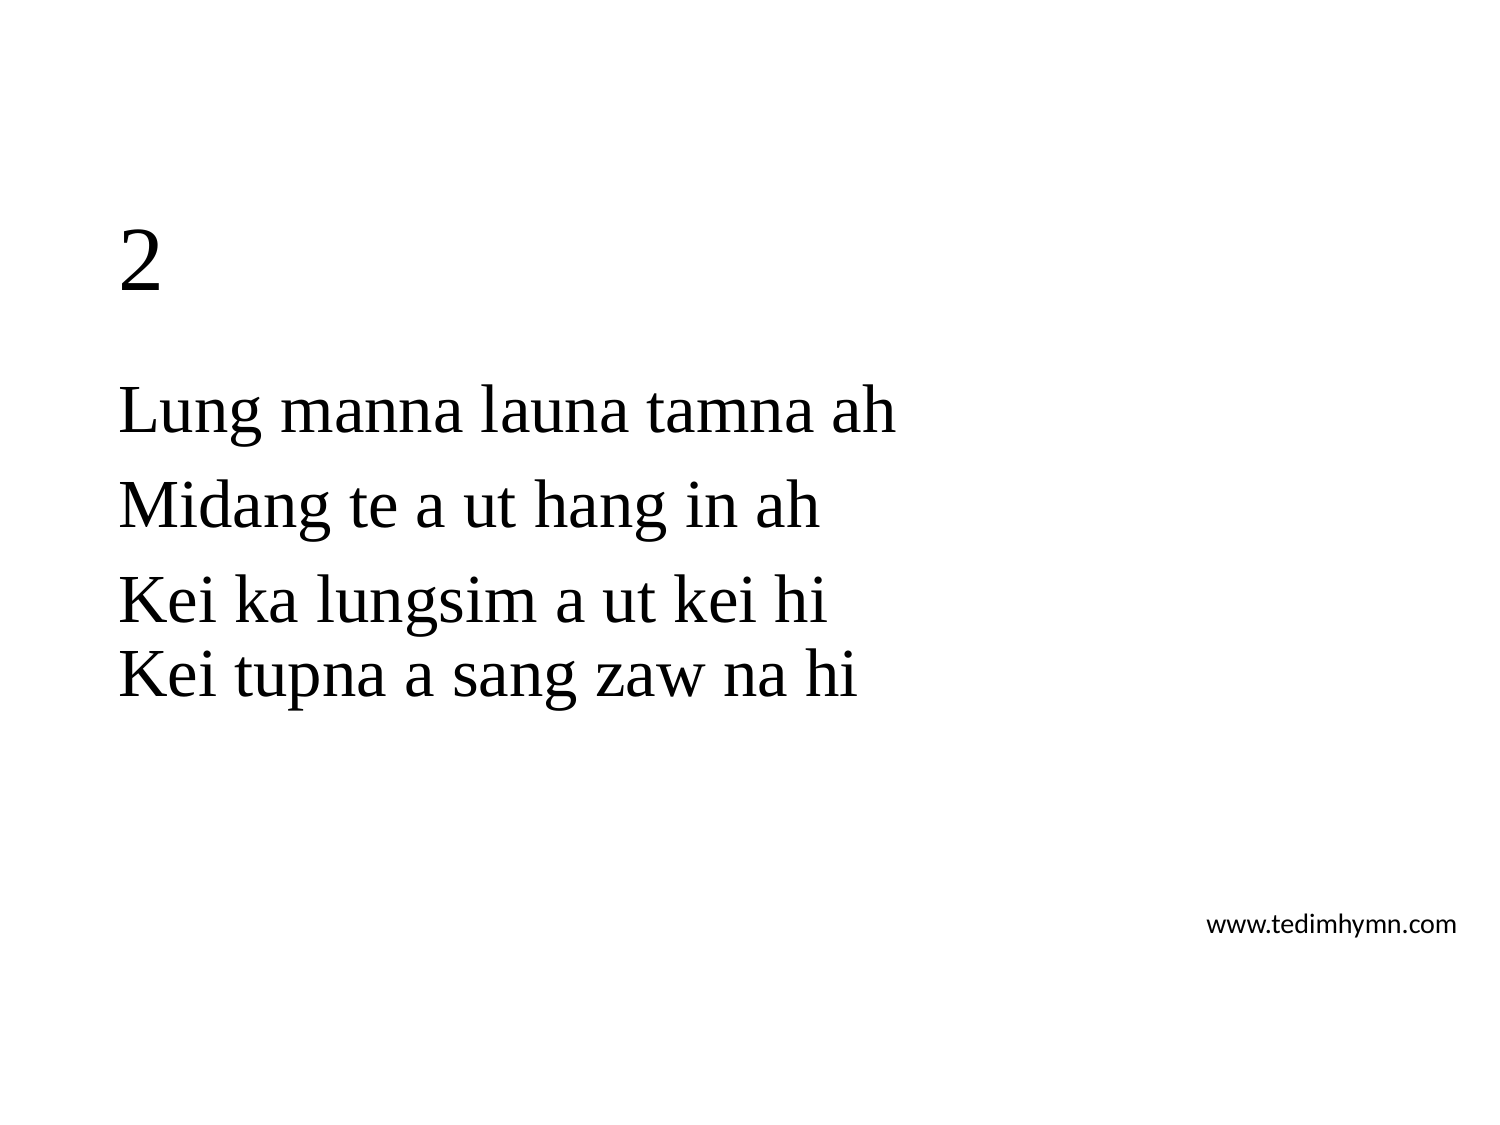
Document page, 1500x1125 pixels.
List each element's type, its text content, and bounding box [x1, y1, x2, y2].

text_box www.tedimhymn.com [1191, 897, 1500, 947]
title 2 [103, 200, 1397, 322]
list Lung manna launa tamna ah Midang te a ut hang in ah Kei ka lungsim a ut kei hi Kei tupna a sang zaw na hi [103, 365, 1397, 901]
